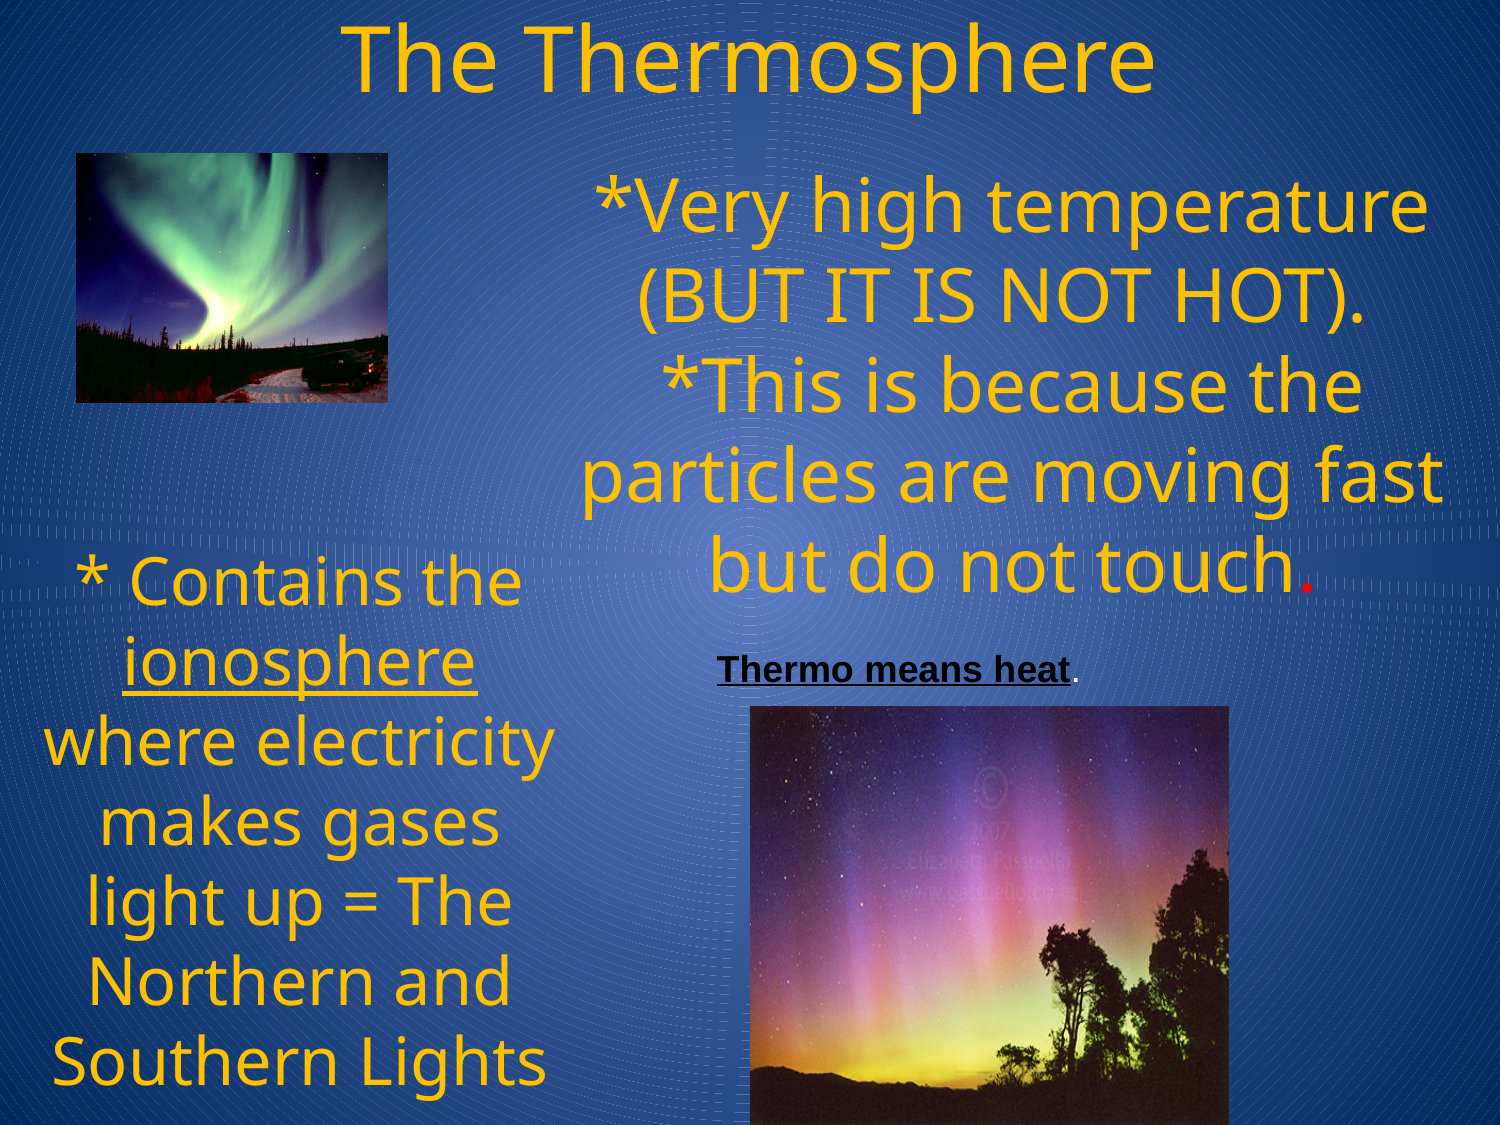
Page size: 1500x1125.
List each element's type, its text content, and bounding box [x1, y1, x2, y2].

text_box * Contains the ionosphere where electricity makes gases light up = The Northern and Southern Lights [24, 531, 575, 1107]
text_box Thermo means heat. [701, 637, 1097, 698]
text_box *Very high temperature (BUT IT IS NOT HOT). *This is because the particles are moving fast but do not touch. [524, 149, 1500, 615]
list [76, 153, 388, 403]
title The Thermosphere [0, 0, 1500, 113]
picture [749, 705, 1229, 1125]
